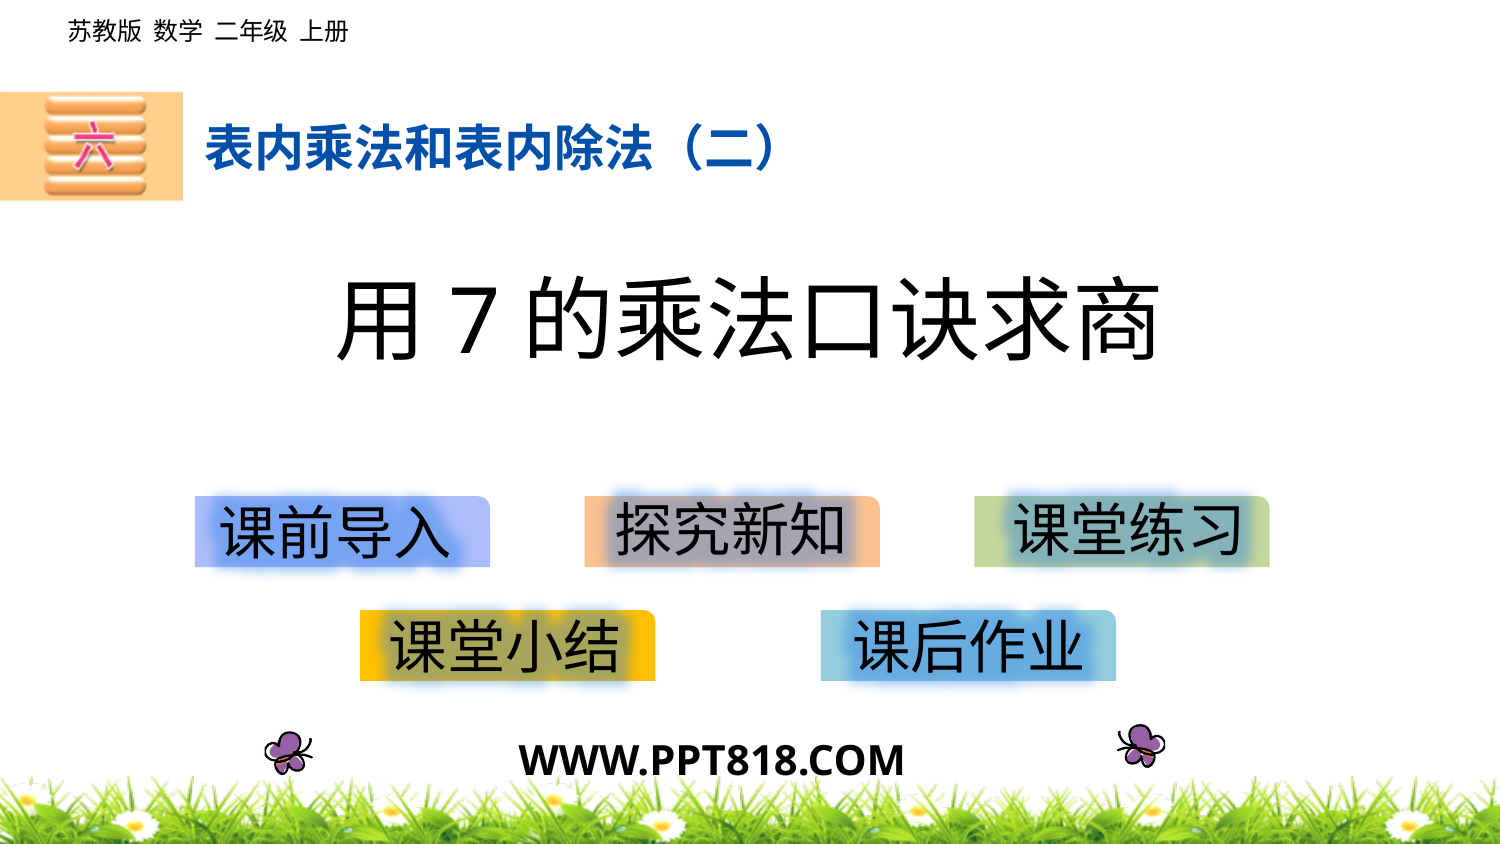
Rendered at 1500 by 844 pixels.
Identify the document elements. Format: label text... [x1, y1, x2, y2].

text_box 探究新知 [595, 481, 868, 575]
text_box 课堂练习 [993, 481, 1265, 575]
picture [0, 89, 184, 204]
text_box 表内乘法和表内除法（二） [193, 110, 816, 182]
picture [1111, 723, 1166, 772]
text_box 课后作业 [833, 598, 1105, 693]
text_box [0, 0, 573, 70]
text_box 课前导入 [199, 484, 472, 579]
text_box 用7的乘法口诀求商 [0, 256, 1500, 378]
picture [0, 730, 1500, 844]
text_box WWW.PPT818.COM [447, 721, 978, 792]
text_box 课堂小结 [369, 598, 642, 693]
